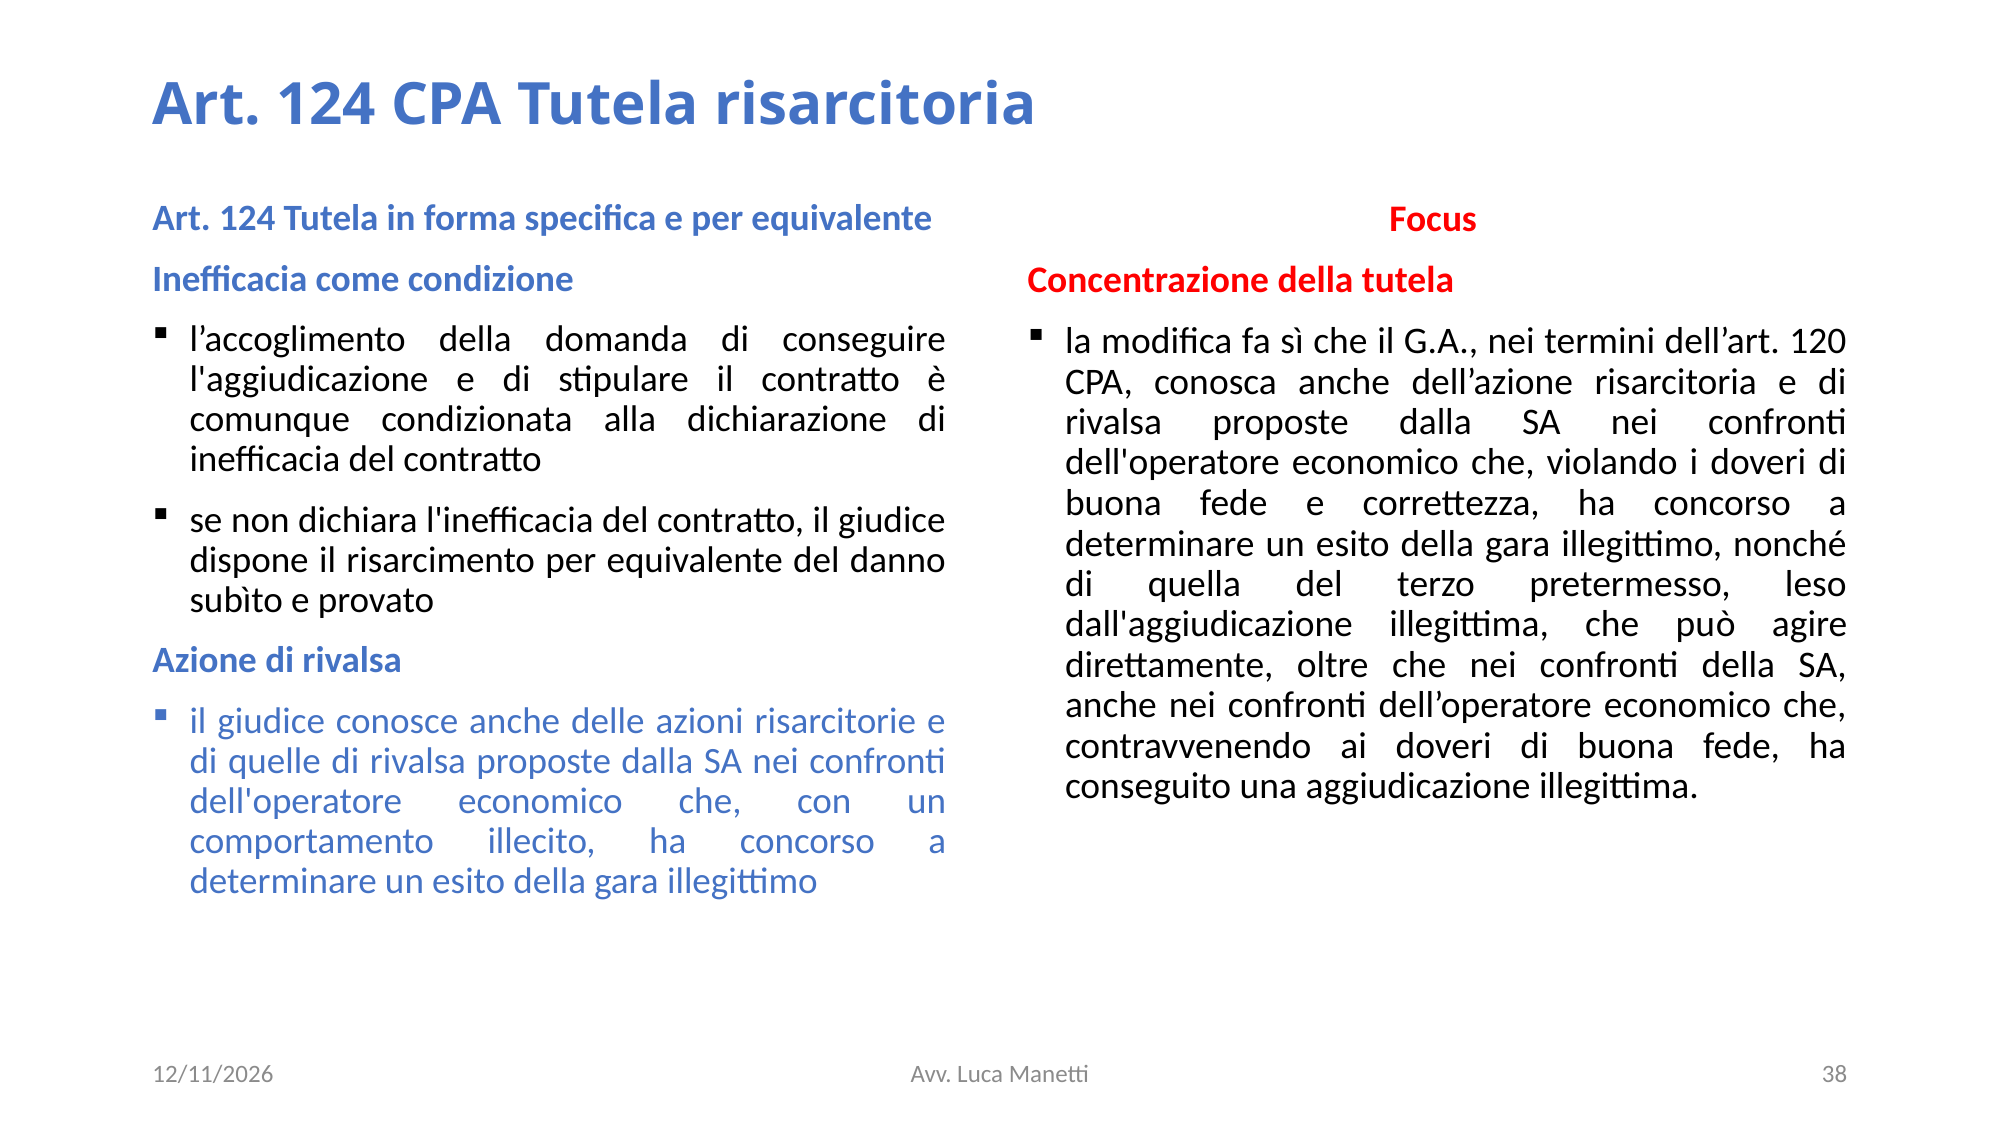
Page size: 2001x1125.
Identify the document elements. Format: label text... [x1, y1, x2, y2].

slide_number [137, 1042, 588, 1103]
slide_number 38 [1412, 1042, 1863, 1103]
title Art. 124 CPA Tutela risarcitoria [137, 59, 1830, 152]
footer Avv. Luca Manetti [662, 1042, 1338, 1103]
list Art. 124 Tutela in forma specifica e per equivalente Inefficacia come condizione l’accoglimento della domanda di conseguire l'aggiudicazione e di stipulare il contratto è comunque condizionata alla dichiarazione di inefficacia del contratto se non dichiara l'inefficacia del contratto, il giudice dispone il risarcimento per equivalente del danno subìto e provato Azione di rivalsa il giudice conosce anche delle azioni risarcitorie e di quelle di rivalsa proposte dalla SA nei confronti dell'operatore economico che, con un comportamento illecito, ha concorso a determinare un esito della gara illegittimo [137, 191, 962, 1014]
list Focus Concentrazione della tutela la modifica fa sì che il G.A., nei termini dell’art. 120 CPA, conosca anche dell’azione risarcitoria e di rivalsa proposte dalla SA nei confronti dell'operatore economico che, violando i doveri di buona fede e correttezza, ha concorso a determinare un esito della gara illegittimo, nonché di quella del terzo pretermesso, leso dall'aggiudicazione illegittima, che può agire direttamente, oltre che nei confronti della SA, anche nei confronti dell’operatore economico che, contravvenendo ai doveri di buona fede, ha conseguito una aggiudicazione illegittima. [1012, 191, 1863, 1014]
